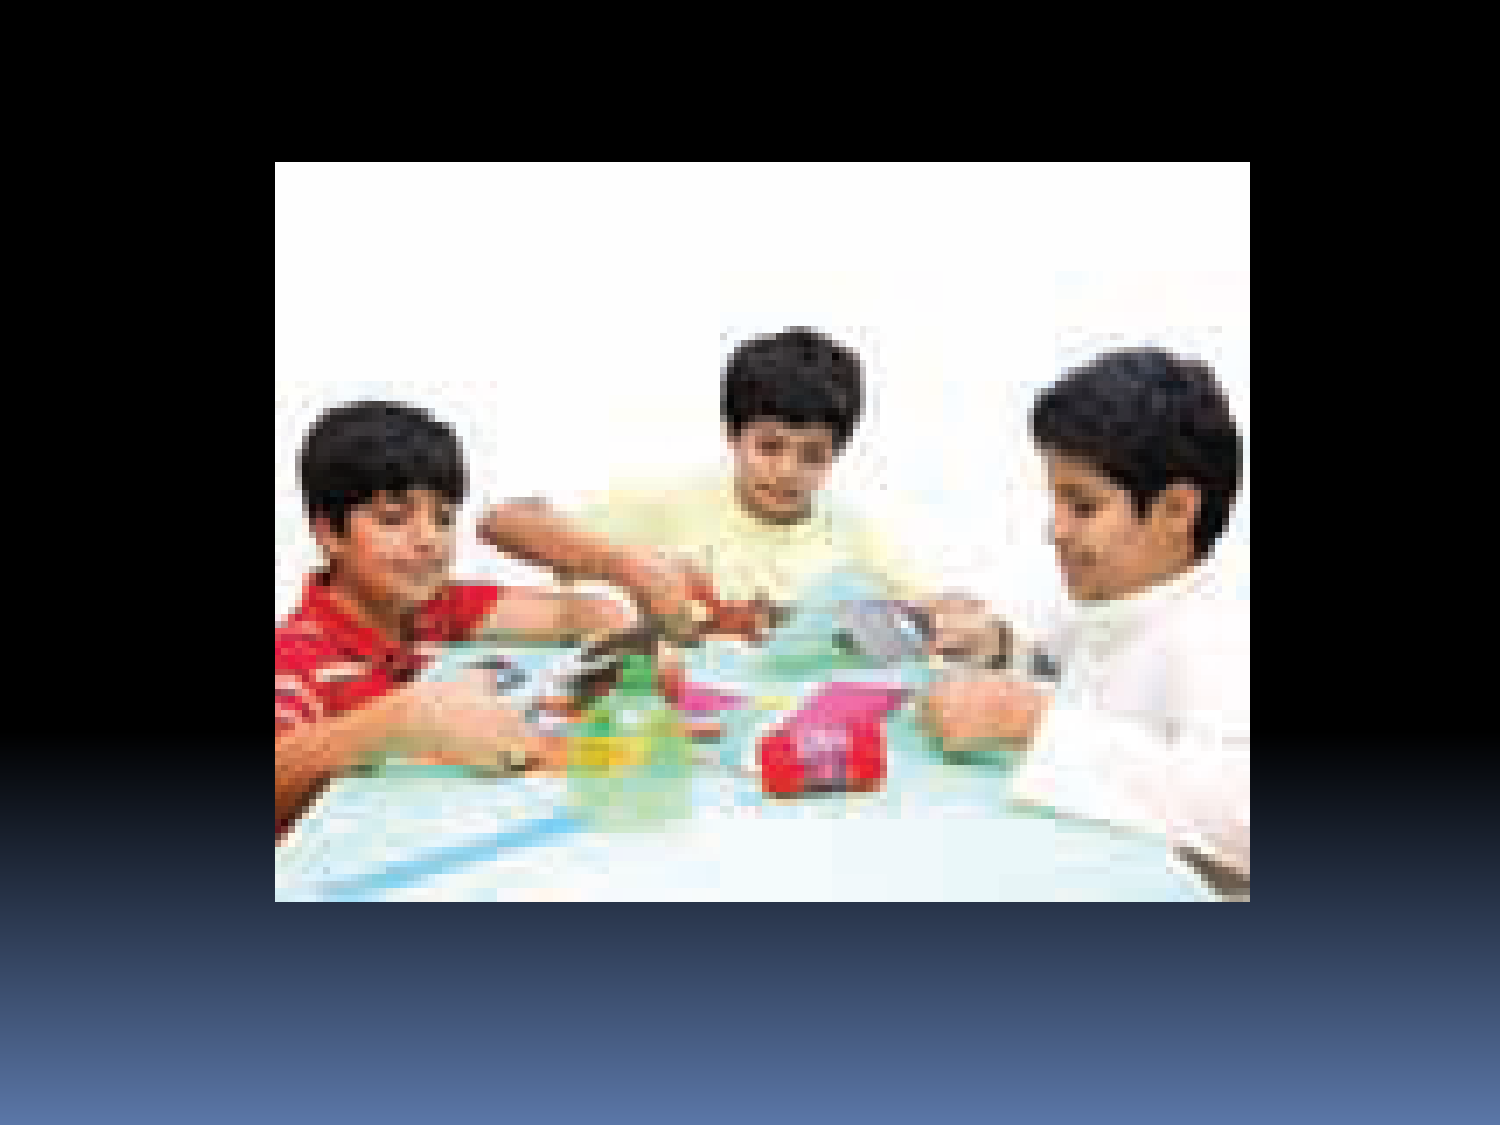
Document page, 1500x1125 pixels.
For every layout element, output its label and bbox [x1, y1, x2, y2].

picture [274, 161, 1251, 903]
